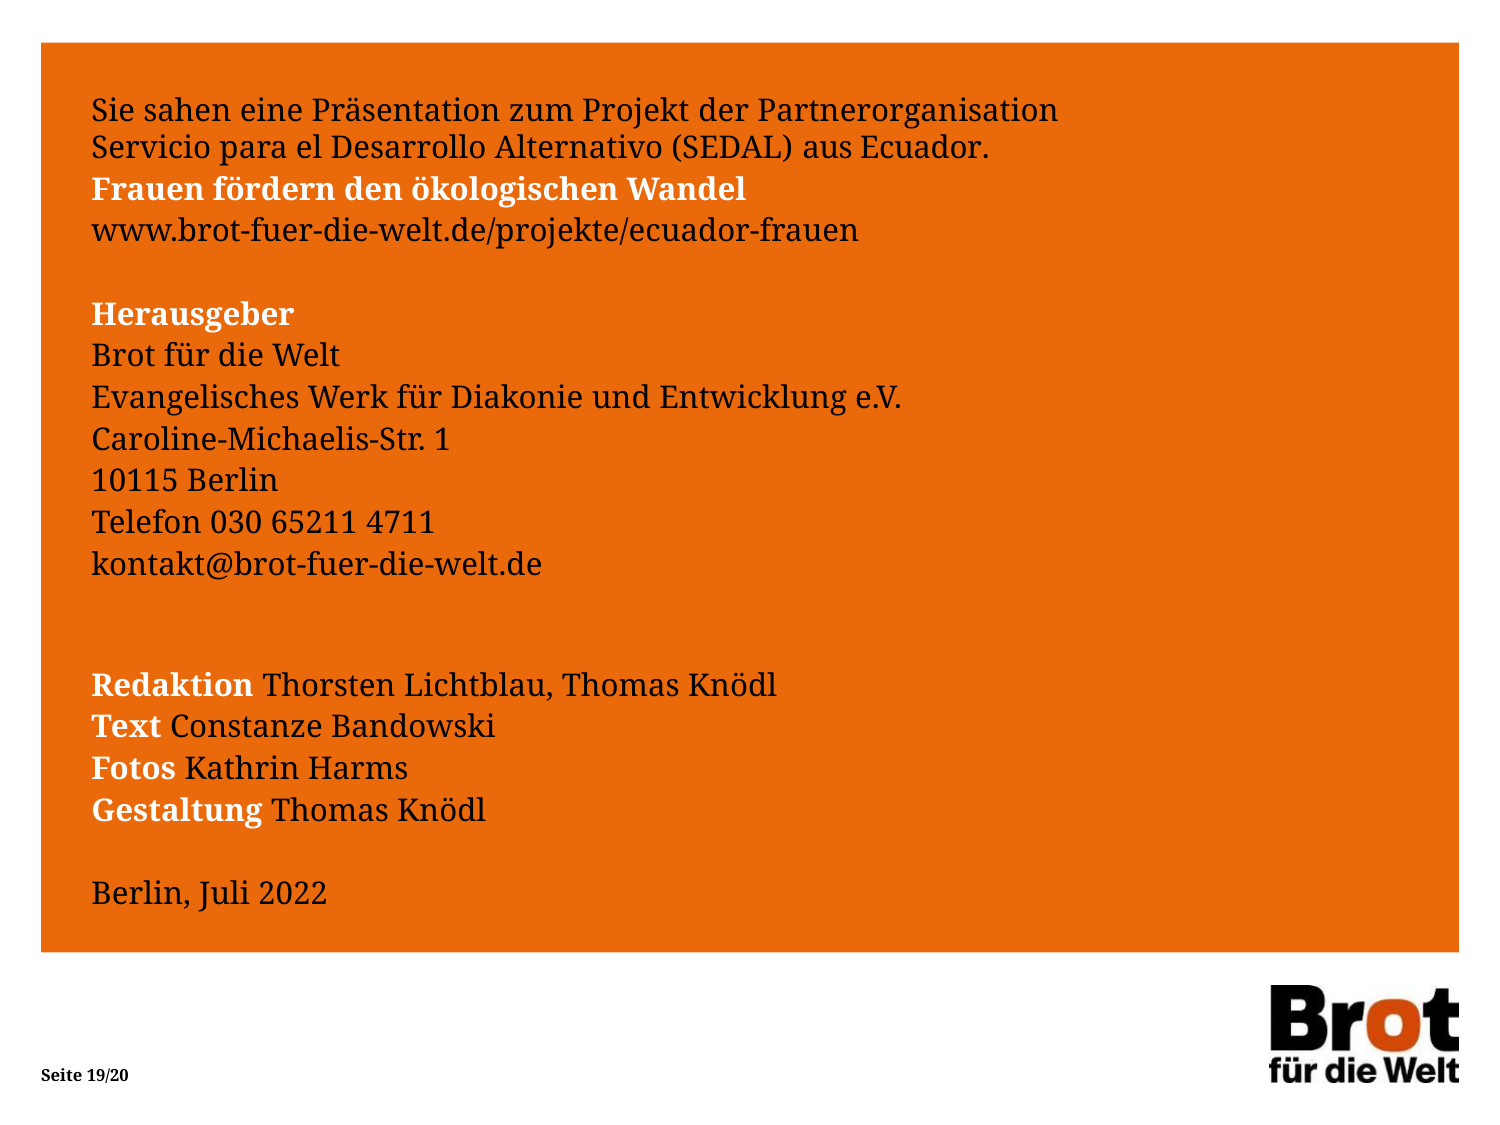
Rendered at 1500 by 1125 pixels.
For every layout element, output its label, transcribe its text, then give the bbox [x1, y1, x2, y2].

text_box [41, 42, 1459, 953]
text_box Sie sahen eine Präsentation zum Projekt der Partnerorganisation Servicio para el Desarrollo Alternativo (SEDAL) aus Ecuador. Frauen fördern den ökologischen Wandel www.brot-fuer-die-welt.de/projekte/ecuador-frauen Herausgeber Brot für die Welt Evangelisches Werk für Diakonie und Entwicklung e.V. Caroline-Michaelis-Str. 1 10115 Berlin Telefon 030 65211 4711 kontakt@brot-fuer-die-welt.de Redaktion Thorsten Lichtblau, Thomas Knödl Text Constanze Bandowski Fotos Kathrin Harms Gestaltung Thomas Knödl Berlin, Juli 2022 [76, 78, 1459, 919]
picture [1269, 985, 1459, 1083]
